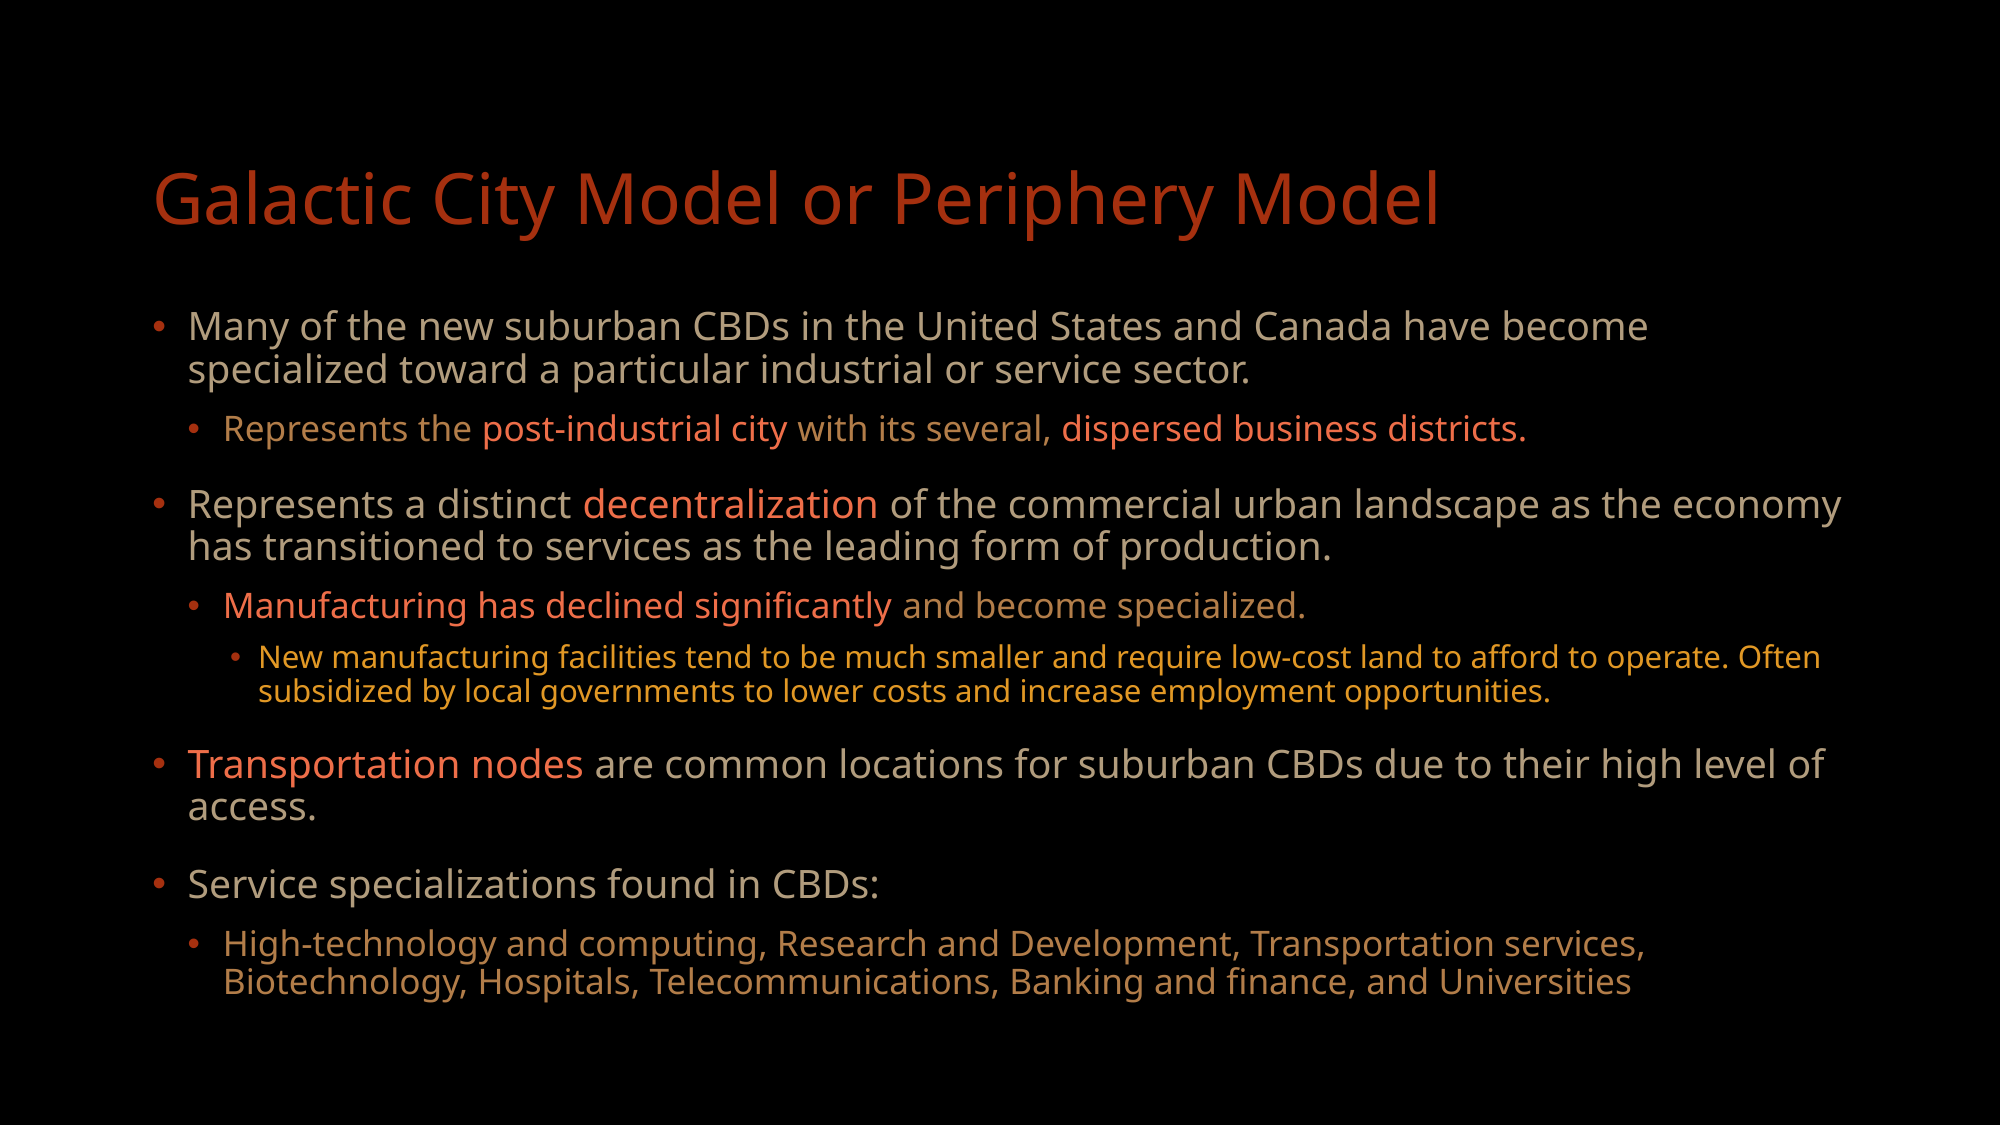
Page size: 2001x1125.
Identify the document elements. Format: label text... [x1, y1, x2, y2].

title Galactic City Model or Periphery Model [137, 59, 1863, 248]
list Many of the new suburban CBDs in the United States and Canada have become specialized toward a particular industrial or service sector. Represents the post-industrial city with its several, dispersed business districts. Represents a distinct decentralization of the commercial urban landscape as the economy has transitioned to services as the leading form of production. Manufacturing has declined significantly and become specialized. New manufacturing facilities tend to be much smaller and require low-cost land to afford to operate. Often subsidized by local governments to lower costs and increase employment opportunities. Transportation nodes are common locations for suburban CBDs due to their high level of access. Service specializations found in CBDs: High-technology and computing, Research and Development, Transportation services, Biotechnology, Hospitals, Telecommunications, Banking and finance, and Universities [137, 299, 1863, 1014]
